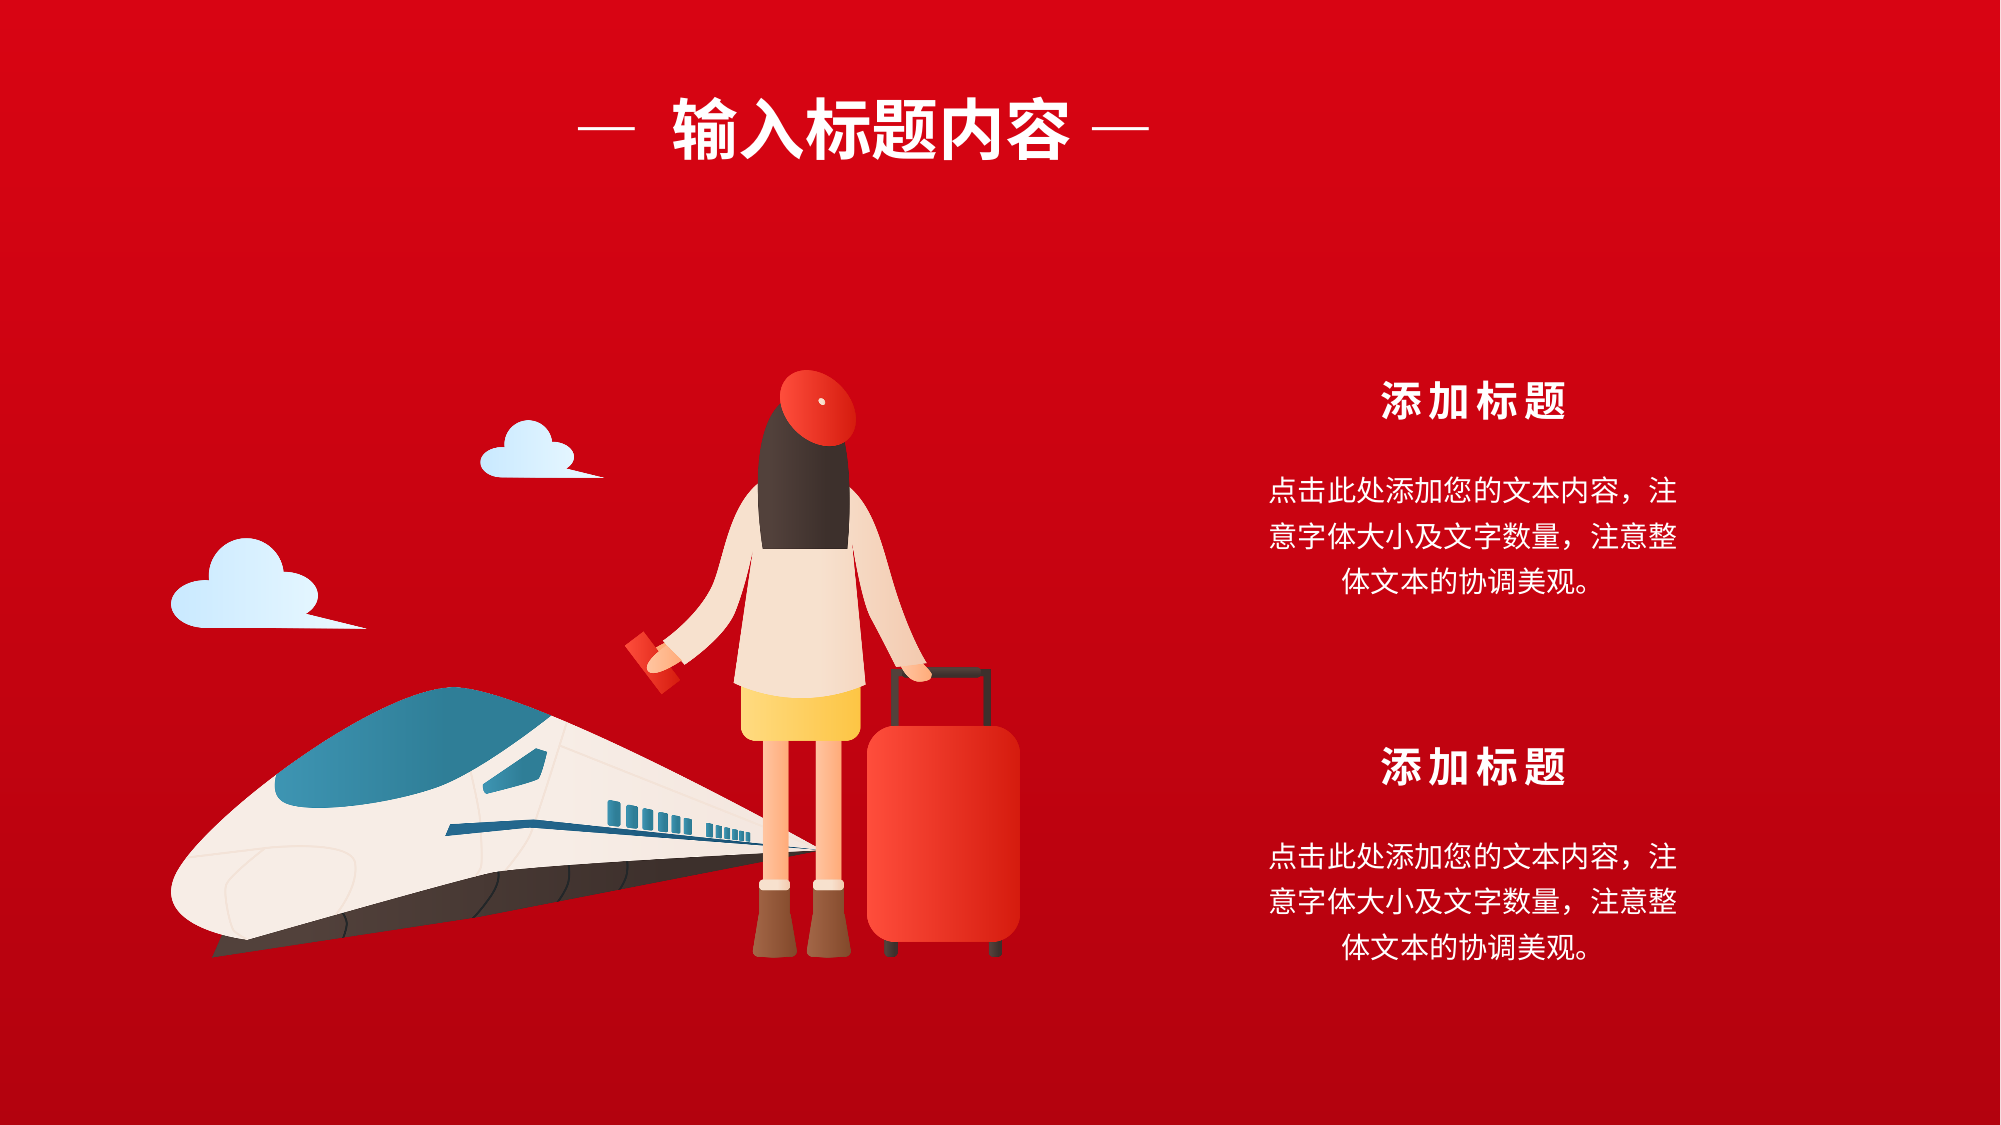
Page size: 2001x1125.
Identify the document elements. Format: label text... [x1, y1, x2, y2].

text_box 添加标题 [1353, 367, 1594, 433]
text_box 点击此处添加您的文本内容，注意字体大小及文字数量，注意整体文本的协调美观。 [1252, 820, 1695, 972]
text_box 添加标题 [1353, 733, 1594, 799]
text_box 点击此处添加您的文本内容，注意字体大小及文字数量，注意整体文本的协调美观。 [1252, 454, 1695, 606]
text_box — 输入标题内容 — [558, 80, 1442, 175]
picture [0, 0, 2001, 1125]
